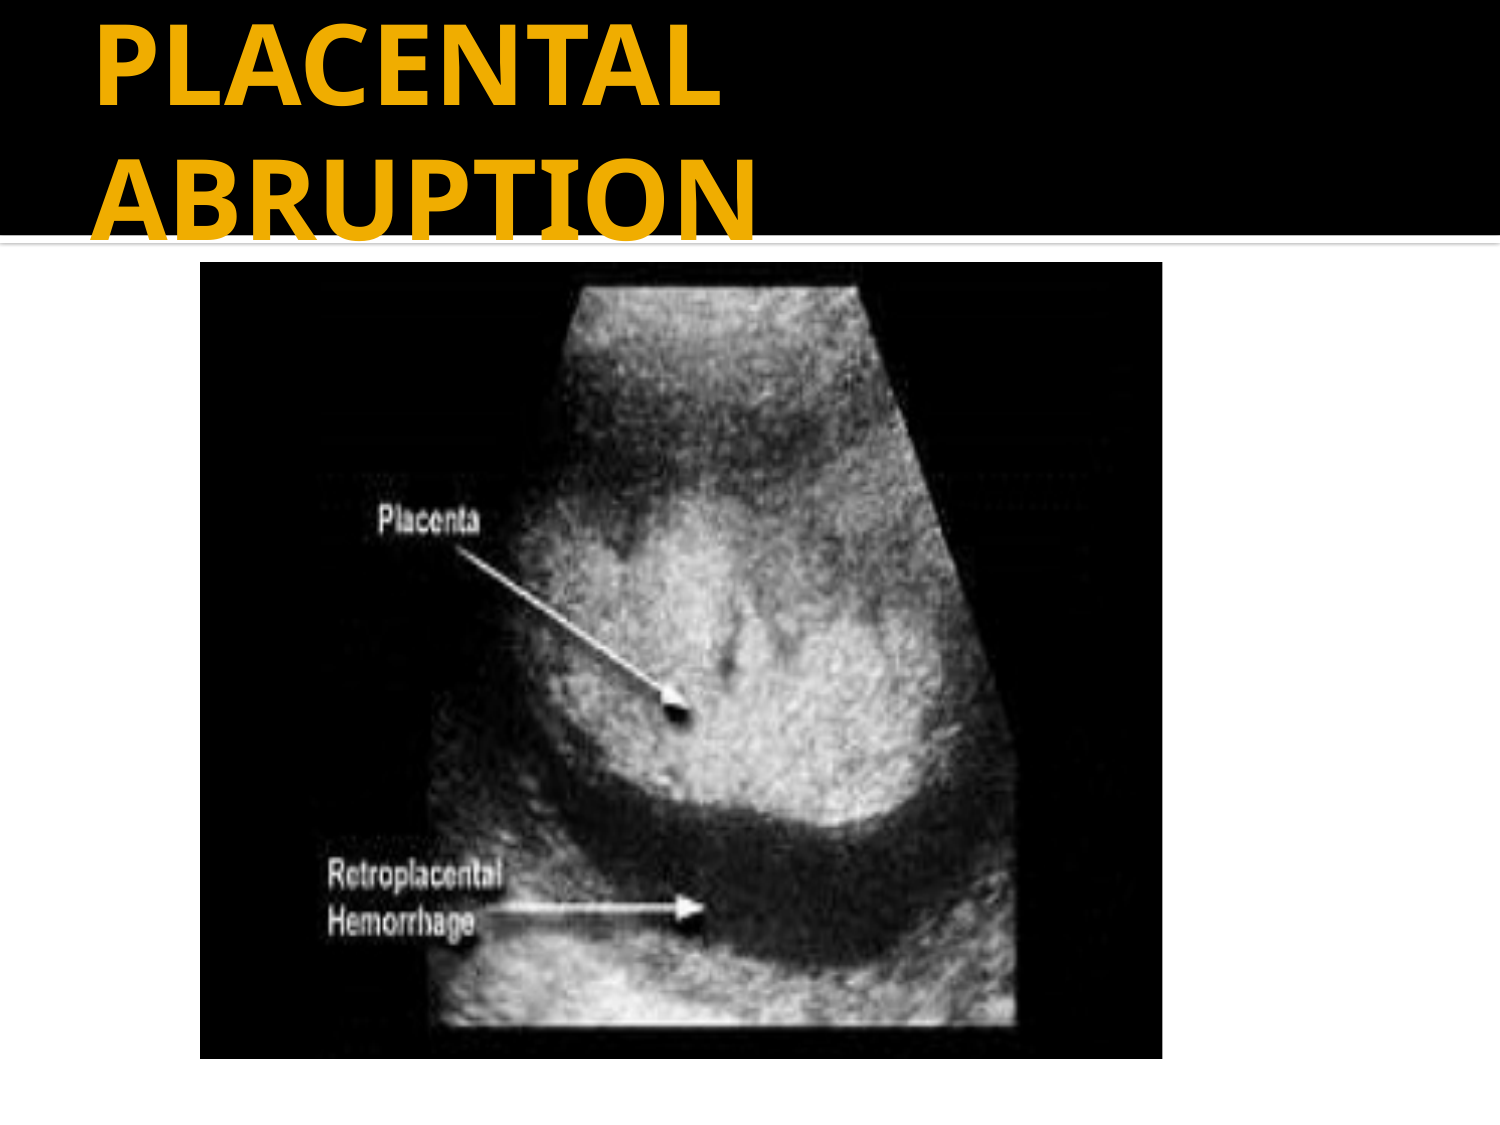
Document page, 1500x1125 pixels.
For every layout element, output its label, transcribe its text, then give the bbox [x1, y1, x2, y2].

title placental abruption [75, 25, 1425, 231]
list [199, 262, 1163, 1059]
